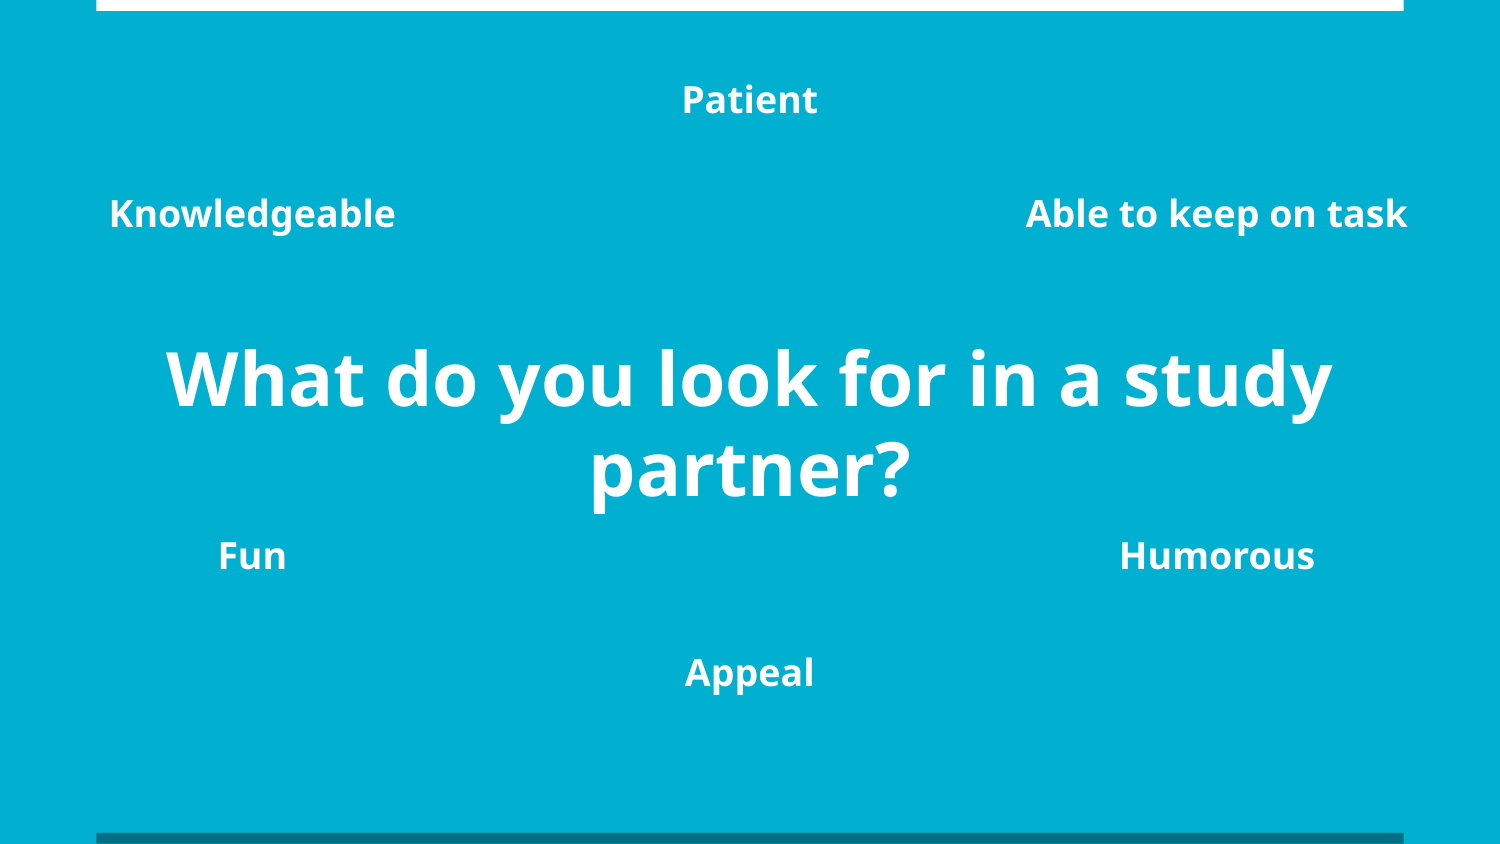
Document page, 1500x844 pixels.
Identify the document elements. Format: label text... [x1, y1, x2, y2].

text_box Patient [597, 61, 903, 210]
text_box Humorous [1051, 516, 1383, 586]
text_box Appeal [588, 634, 912, 725]
text_box Knowledgeable [87, 175, 418, 244]
text_box Fun [105, 516, 400, 586]
text_box Able to keep on task [968, 175, 1466, 244]
title What do you look for in a study partner? [83, 315, 1417, 529]
